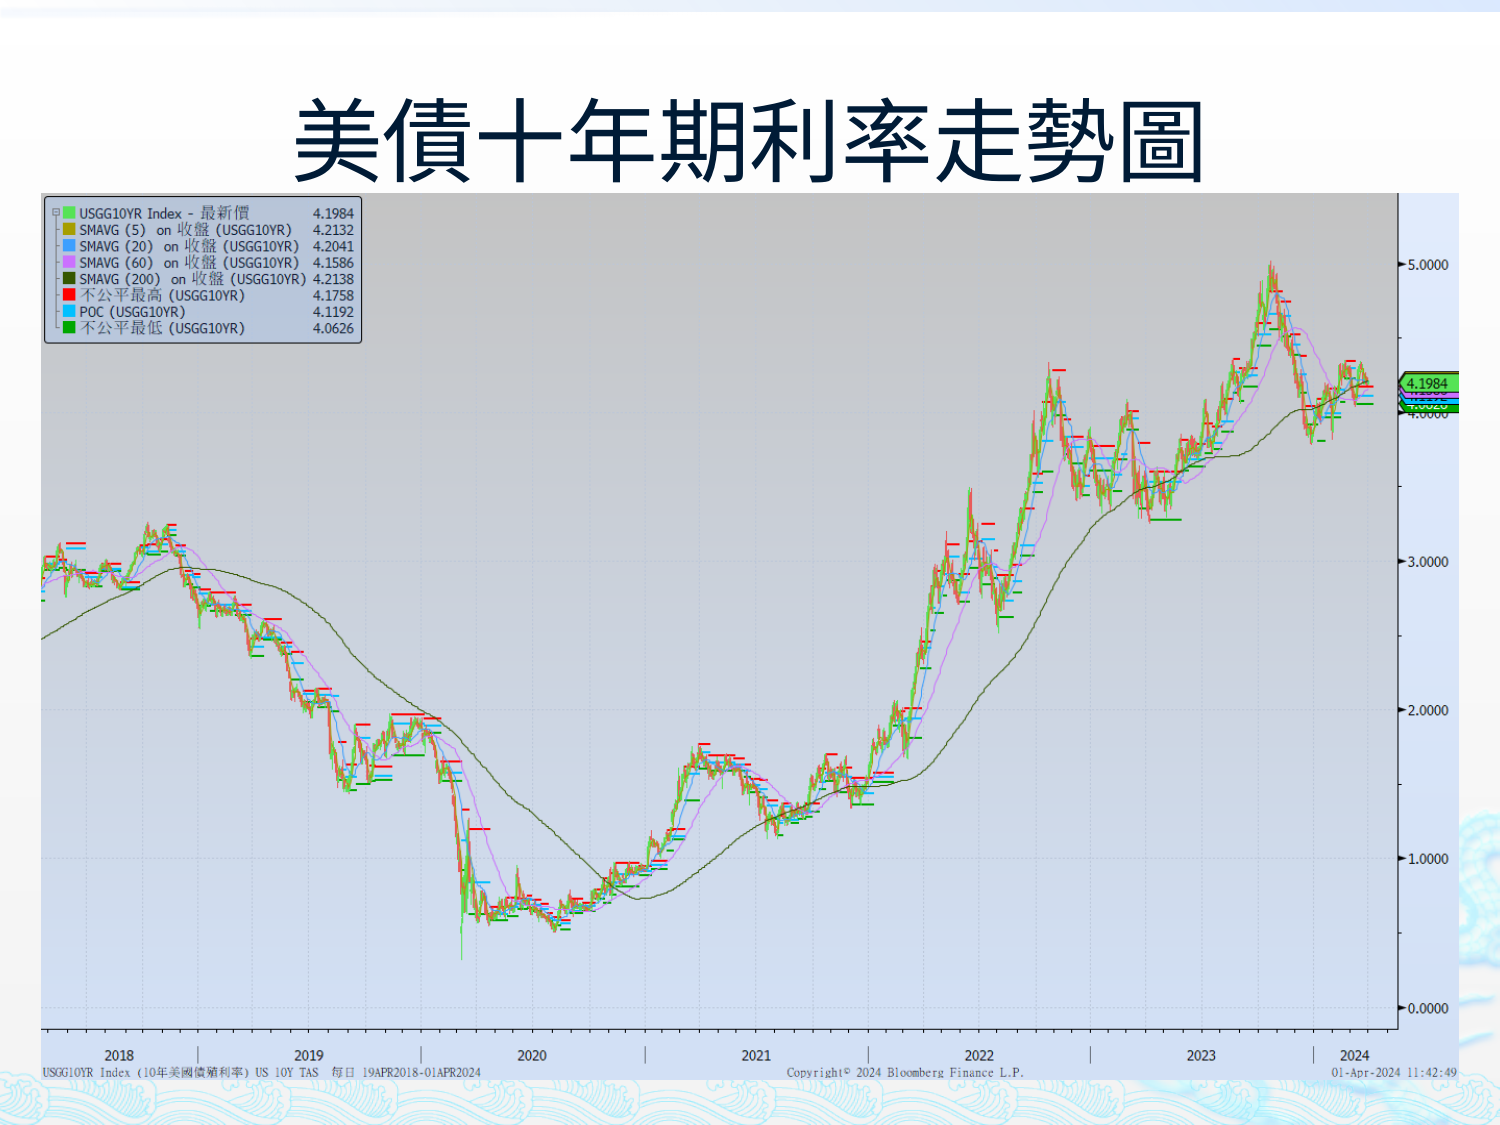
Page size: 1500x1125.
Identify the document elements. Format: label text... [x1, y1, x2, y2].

title 美債十年期利率走勢圖 [75, 45, 1425, 193]
picture [40, 193, 1460, 1081]
